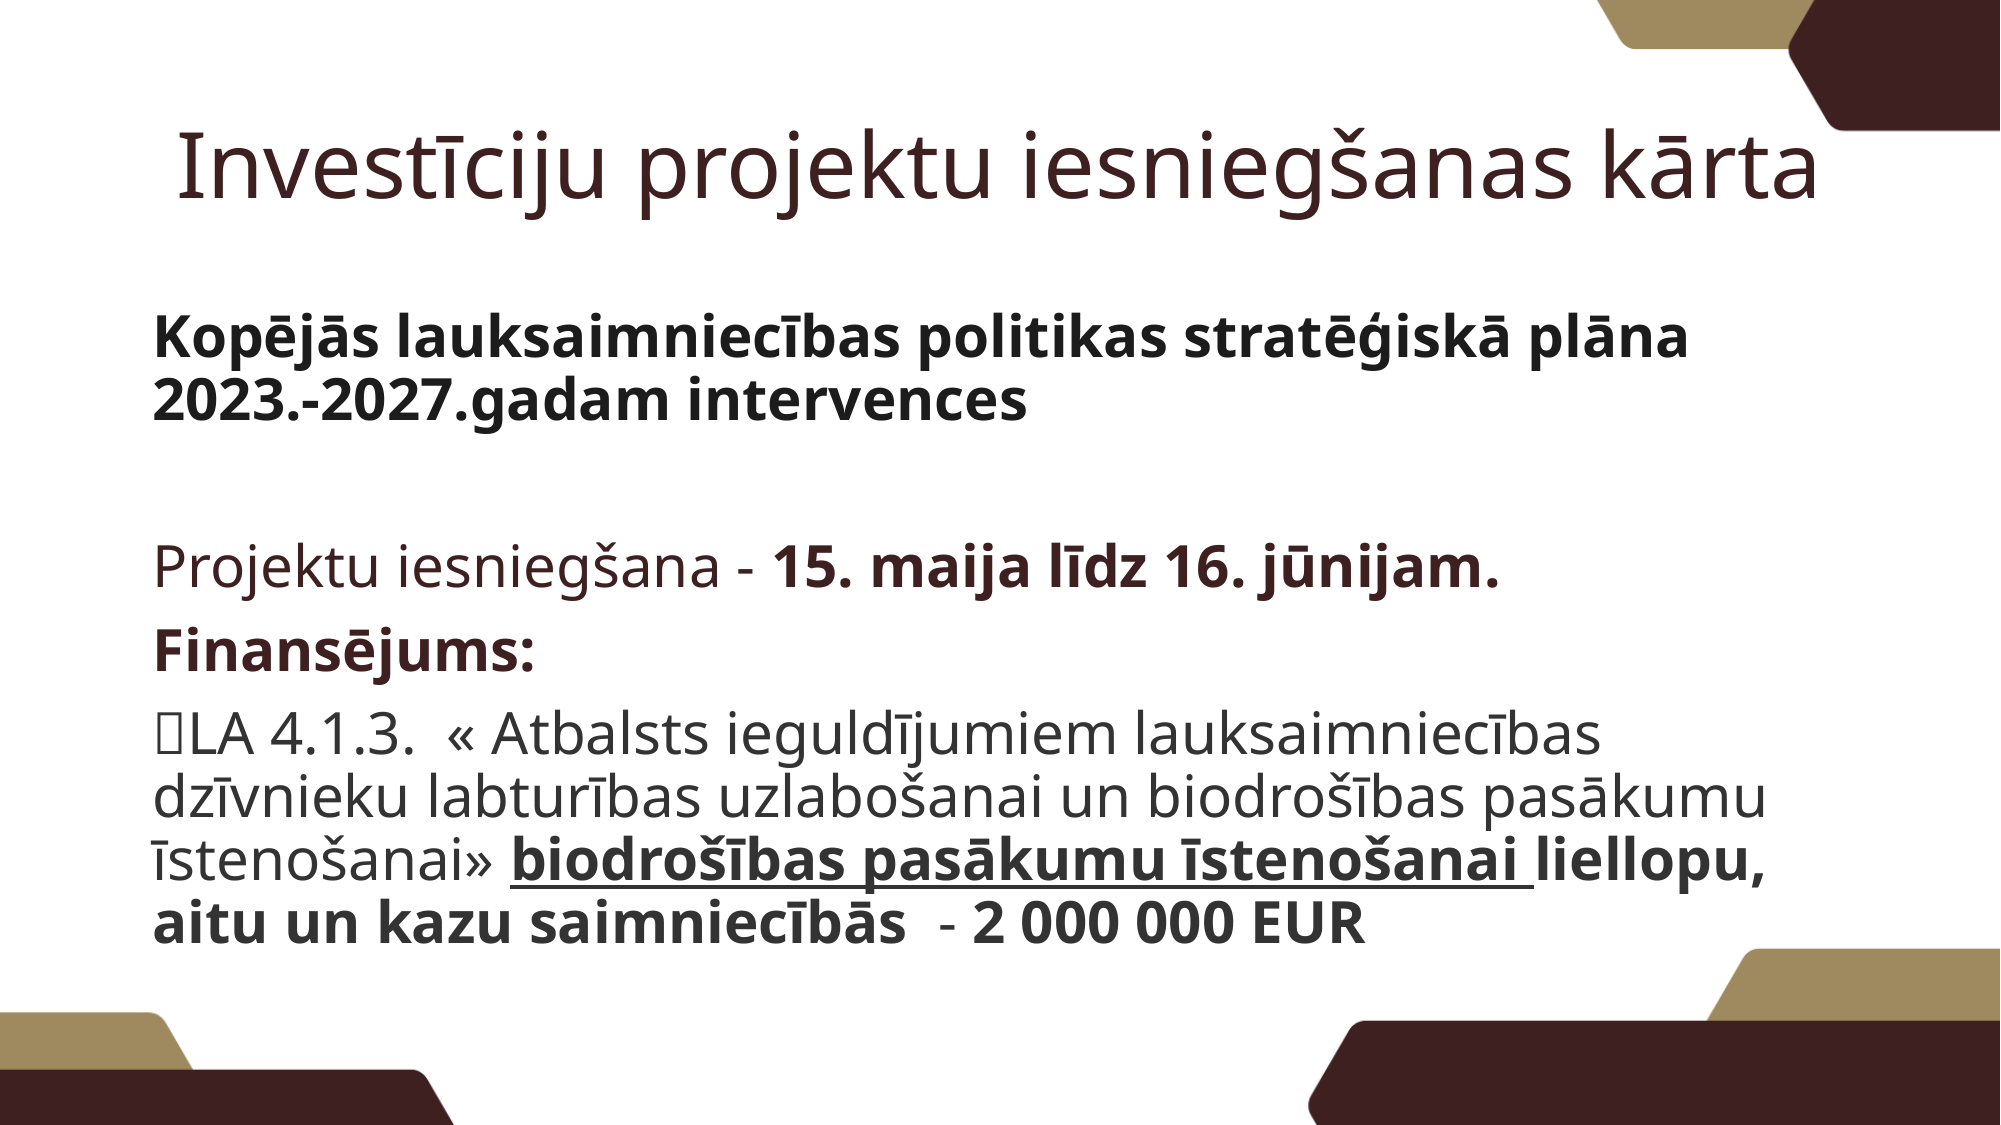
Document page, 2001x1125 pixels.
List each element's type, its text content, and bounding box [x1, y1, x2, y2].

list Kopējās lauksaimniecības politikas stratēģiskā plāna 2023.-2027.gadam intervences Projektu iesniegšana - 15. maija līdz 16. jūnijam. Finansējums: LA 4.1.3. « Atbalsts ieguldījumiem lauksaimniecības dzīvnieku labturības uzlabošanai un biodrošības pasākumu īstenošanai» biodrošības pasākumu īstenošanai liellopu, aitu un kazu saimniecībās - 2 000 000 EUR [137, 299, 1863, 1014]
title Investīciju projektu iesniegšanas kārta [137, 59, 1863, 278]
picture [0, 0, 2000, 1125]
